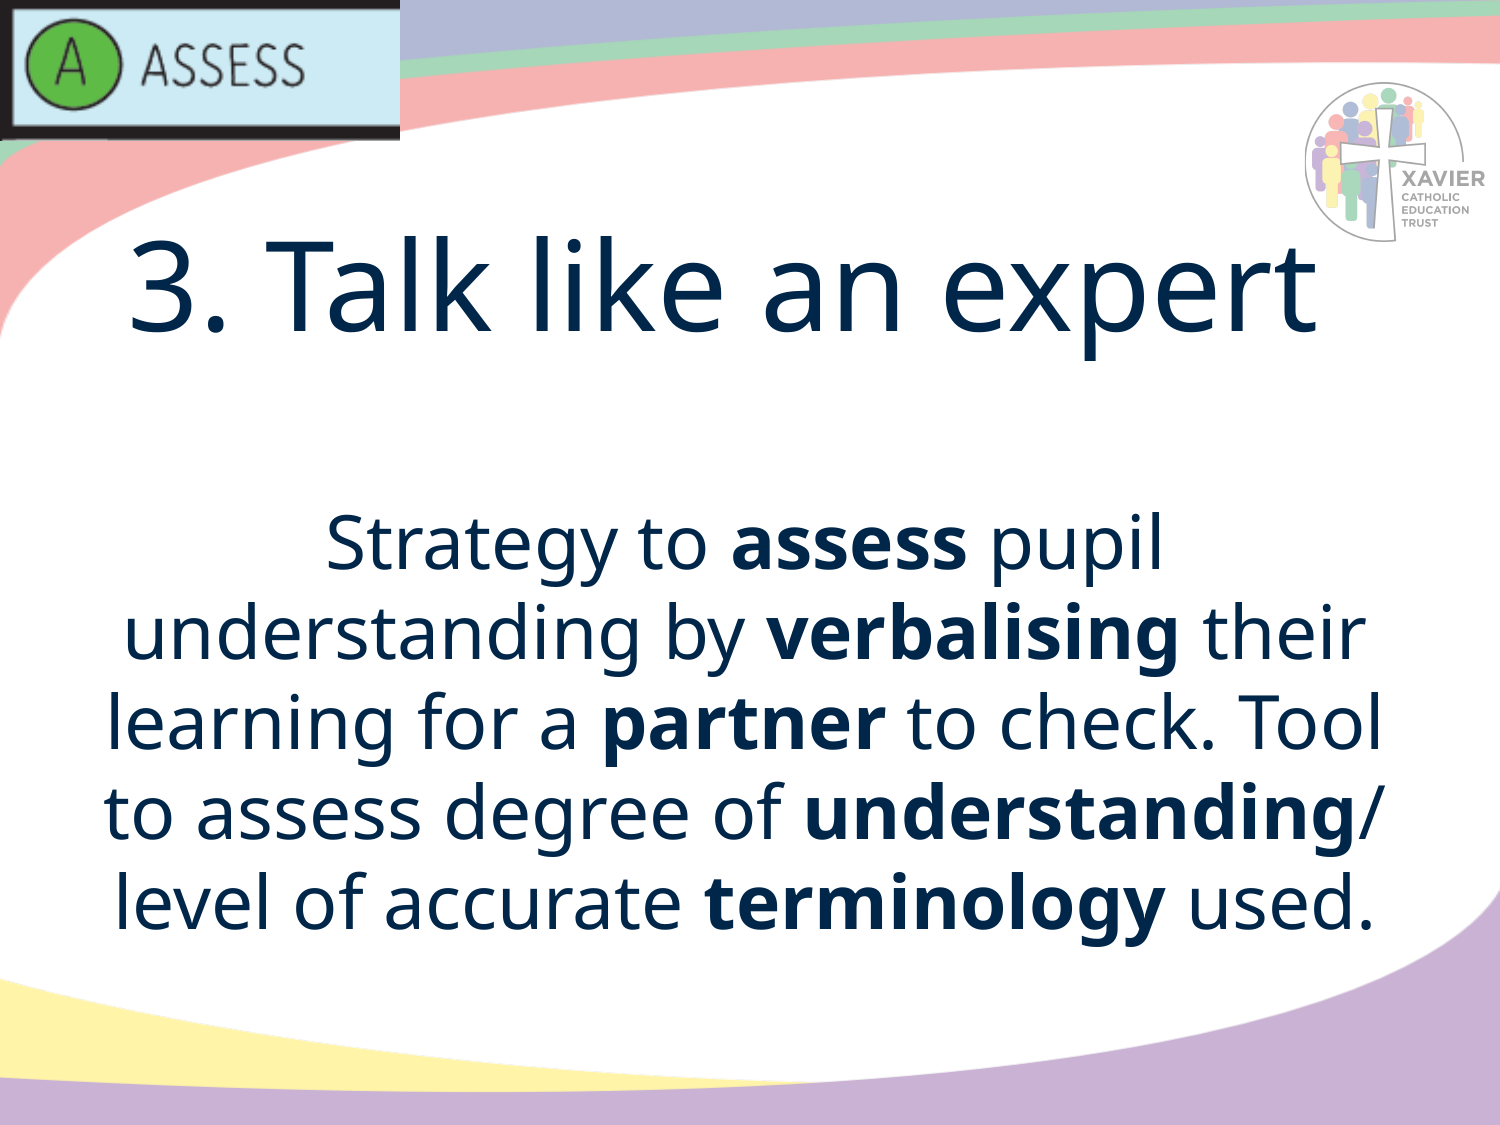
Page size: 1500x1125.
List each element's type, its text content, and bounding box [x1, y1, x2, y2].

picture [0, 0, 400, 141]
subtitle Strategy to assess pupil understanding by verbalising their learning for a partner to check. Tool to assess degree of understanding/ level of accurate terminology used. [50, 487, 1441, 935]
title 3. Talk like an expert [112, 225, 1388, 366]
